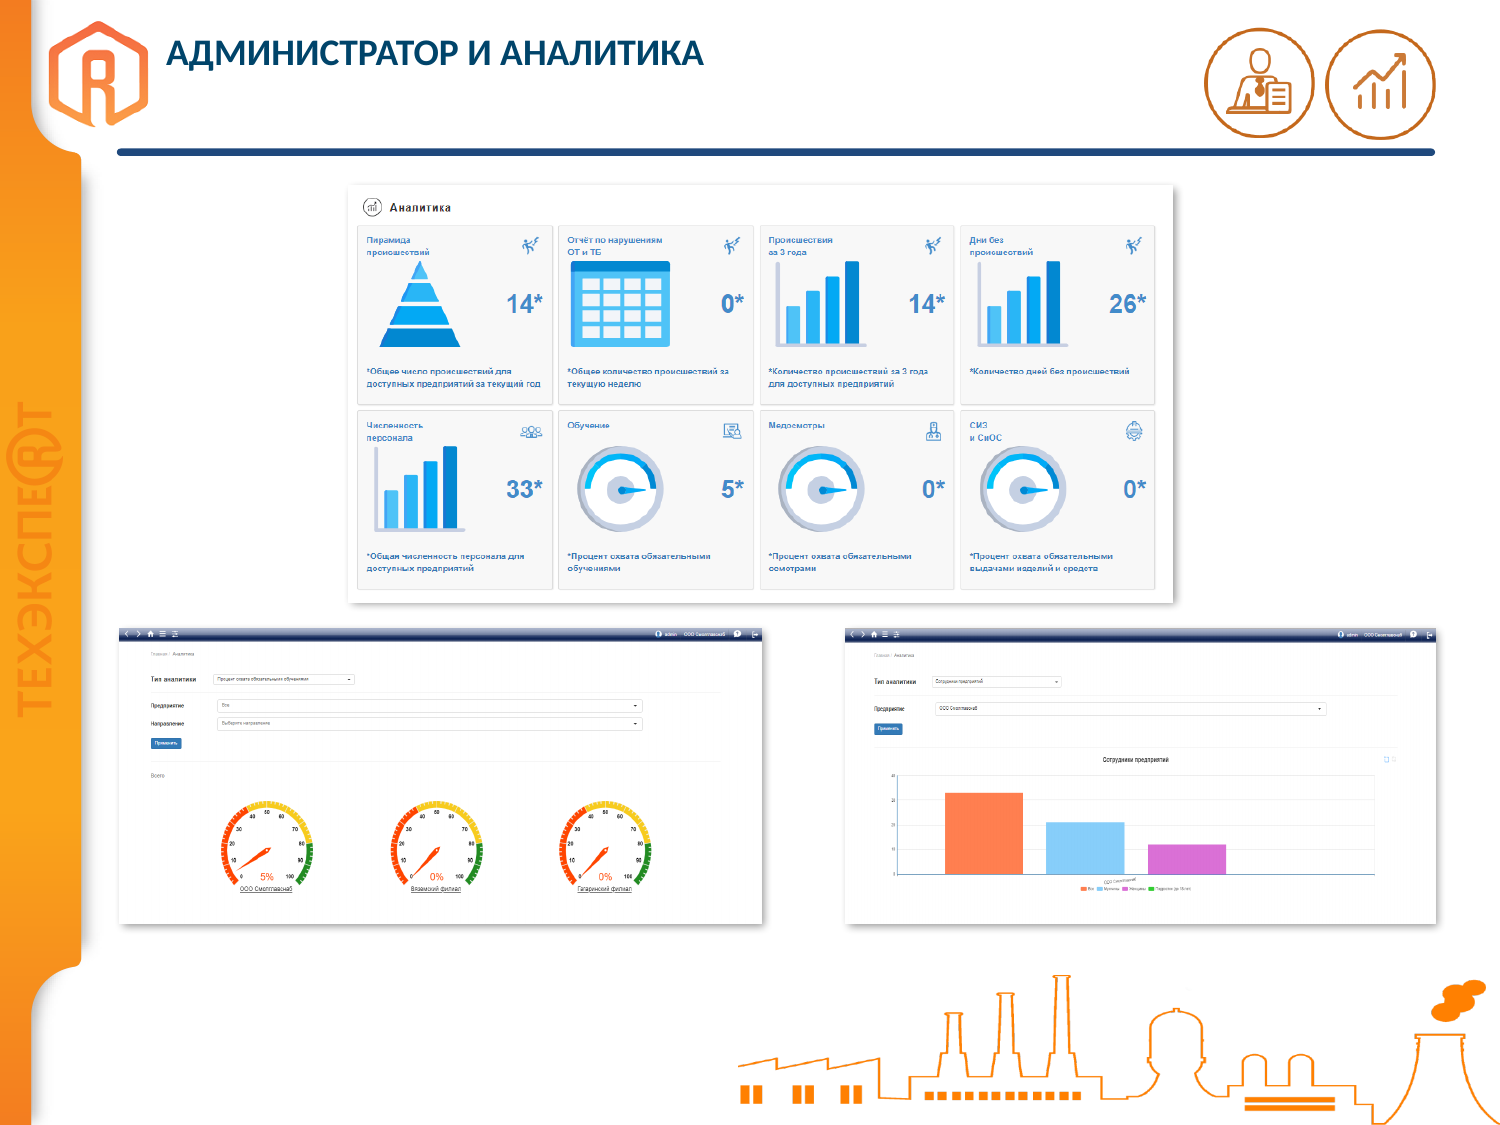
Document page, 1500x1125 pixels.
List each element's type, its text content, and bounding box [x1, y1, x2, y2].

text_box АДМИНИСТРАТОР И АНАЛИТИКА [164, 24, 1403, 146]
text_box [122, 146, 1438, 159]
picture [845, 627, 1436, 924]
picture [1324, 28, 1436, 140]
picture [737, 972, 1500, 1125]
picture [1204, 26, 1315, 138]
picture [0, 0, 166, 1125]
picture [119, 627, 763, 924]
picture [348, 185, 1173, 603]
